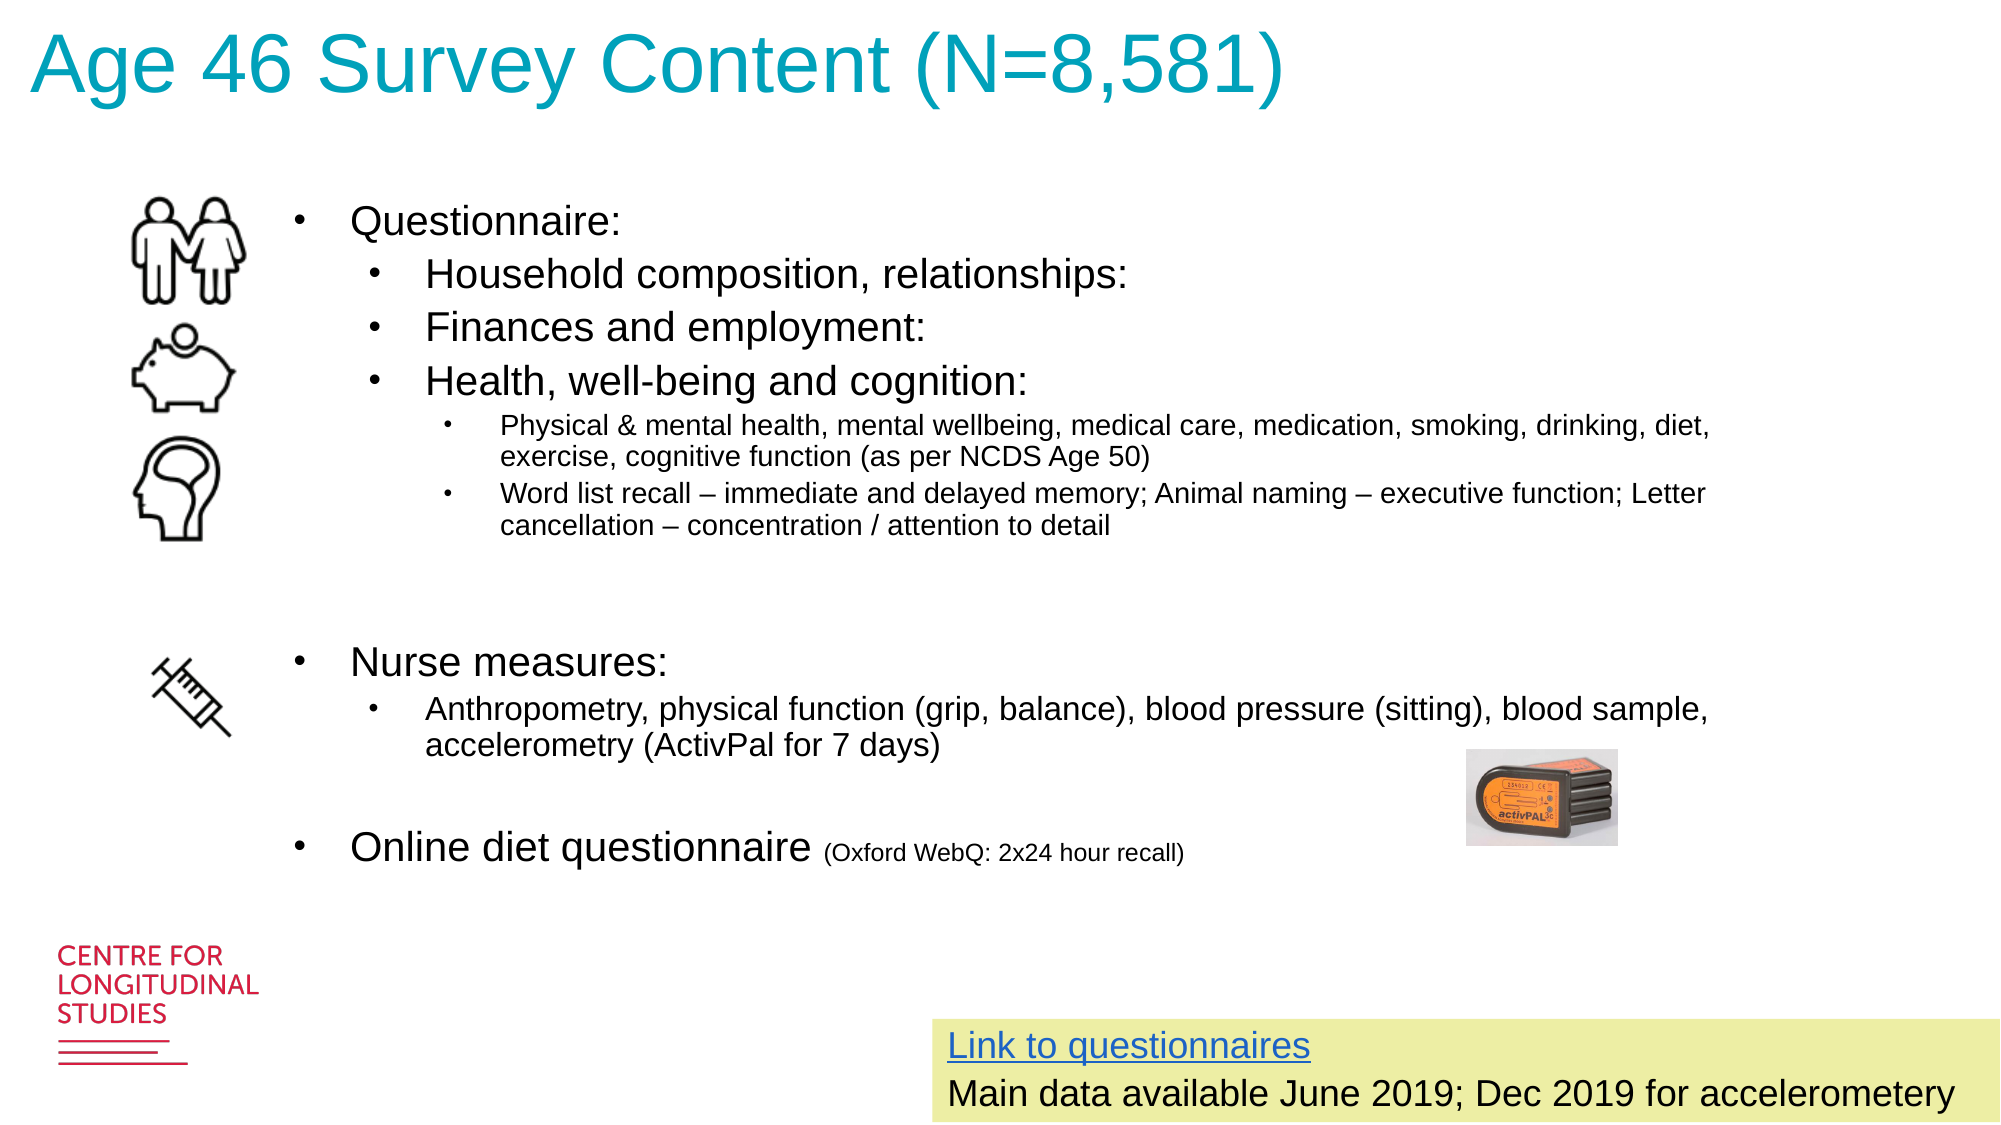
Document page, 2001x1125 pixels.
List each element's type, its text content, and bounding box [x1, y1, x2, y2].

picture [102, 608, 279, 786]
picture [67, 131, 317, 599]
title Age 46 Survey Content (N=8,581) [30, 0, 1756, 131]
text_box Link to questionnaires Main data available June 2019; Dec 2019 for accelerometery [932, 1018, 2000, 1123]
picture [1466, 749, 1618, 846]
text_box Questionnaire: Household composition, relationships: Finances and employment: Health, well-being and cognition: Physical & mental health, mental wellbeing, medical care, medication, smoking, drinking, diet, exercise, cognitive function (as per NCDS Age 50) Word list recall – immediate and delayed memory; Animal naming – executive function; Letter cancellation – concentration / attention to detail Nurse measures: Anthropometry, physical function (grip, balance), blood pressure (sitting), blood sample, accelerometry (ActivPal for 7 days) Online diet questionnaire (Oxford WebQ: 2x24 hour recall) [278, 191, 1811, 932]
